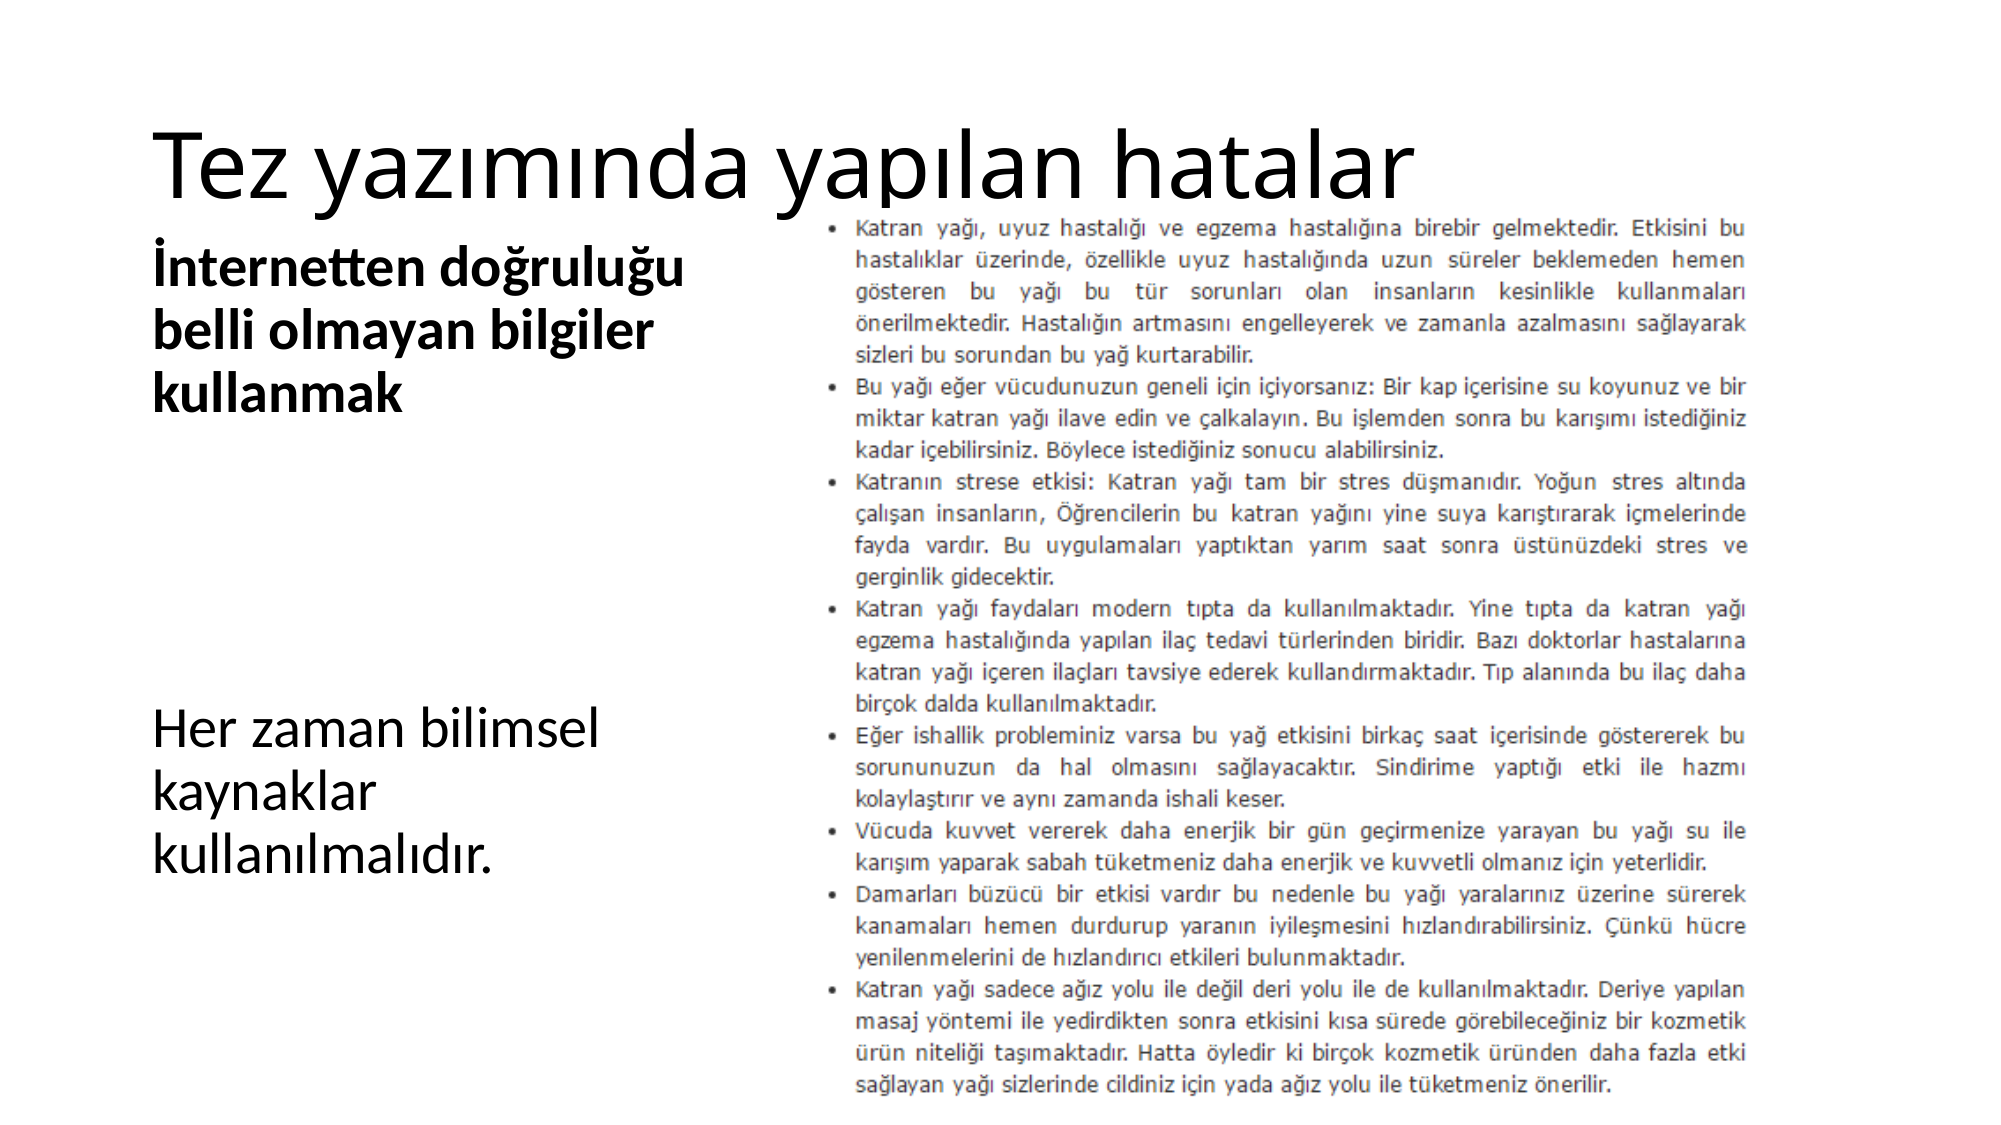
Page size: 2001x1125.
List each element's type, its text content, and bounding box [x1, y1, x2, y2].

title Tez yazımında yapılan hatalar [137, 59, 1863, 278]
list İnternetten doğruluğu belli olmayan bilgiler kullanmak Her zaman bilimsel kaynaklar kullanılmalıdır. [137, 228, 708, 943]
picture [815, 208, 1755, 1105]
